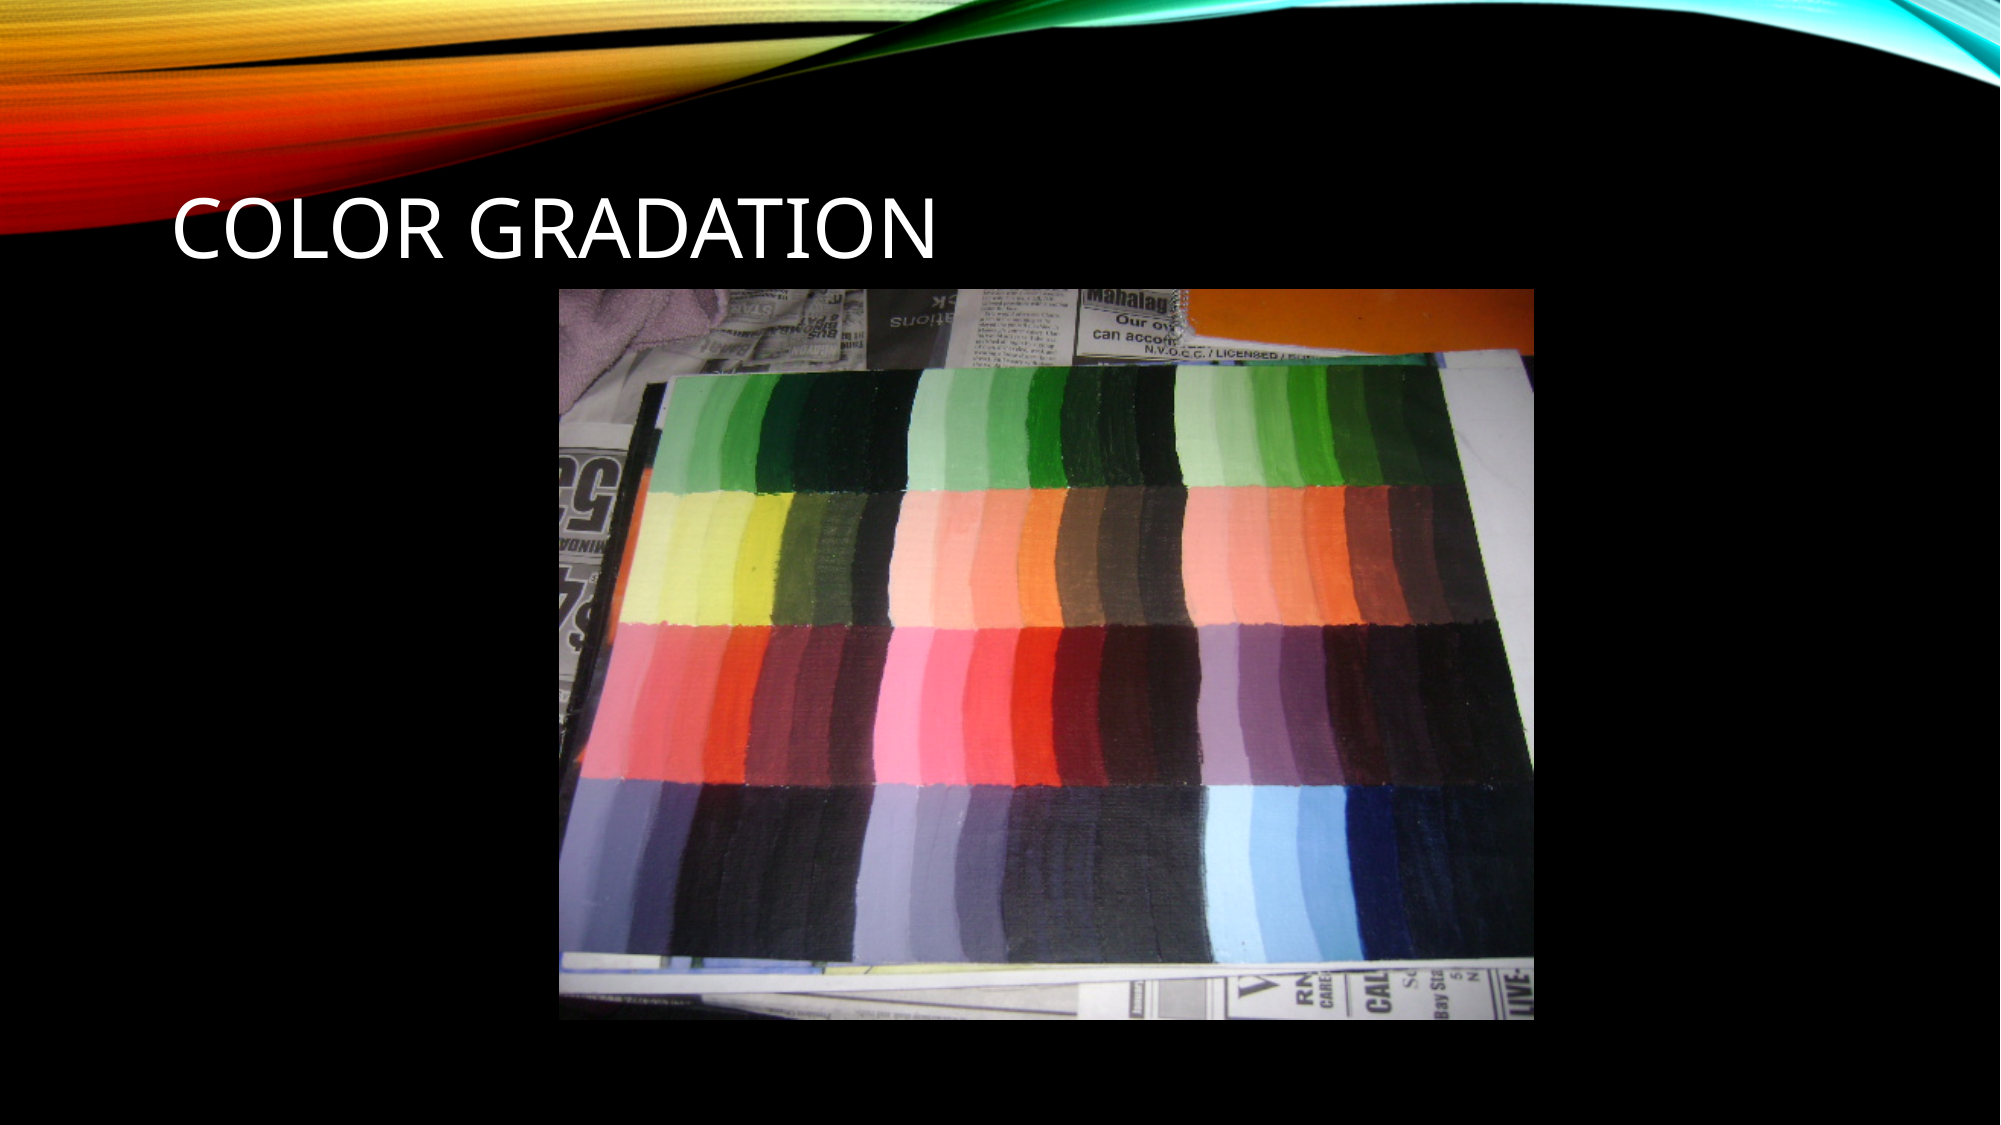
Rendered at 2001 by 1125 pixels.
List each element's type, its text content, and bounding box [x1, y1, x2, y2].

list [559, 289, 1535, 1021]
picture [0, 0, 2000, 237]
title Color Gradation [155, 125, 1888, 338]
